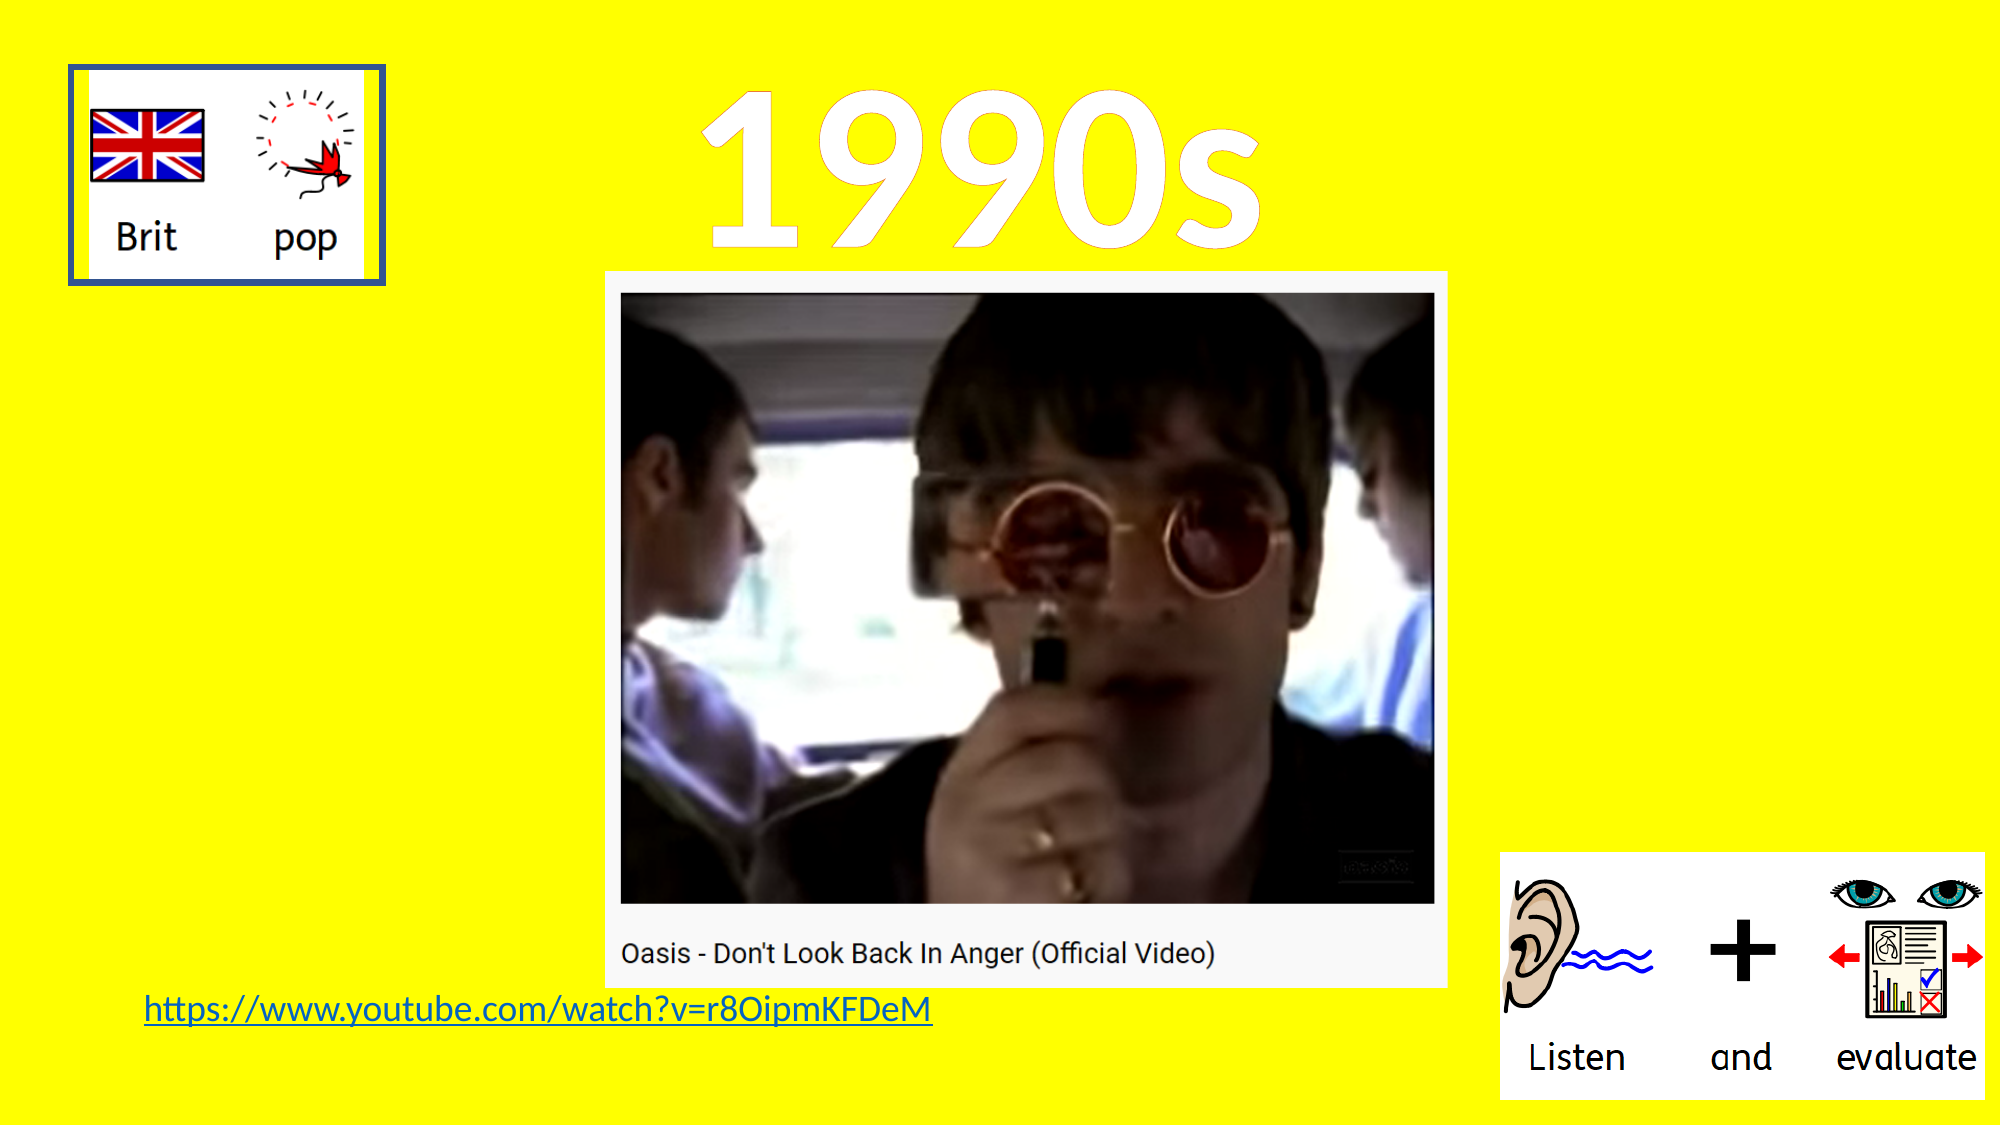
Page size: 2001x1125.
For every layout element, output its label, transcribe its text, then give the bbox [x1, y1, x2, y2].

picture [604, 271, 1448, 988]
picture [1500, 852, 1985, 1100]
picture [89, 66, 364, 283]
text_box [70, 66, 384, 284]
text_box 1990s [662, 0, 1290, 271]
text_box https://www.youtube.com/watch?v=r8OipmKFDeM [128, 976, 948, 1081]
